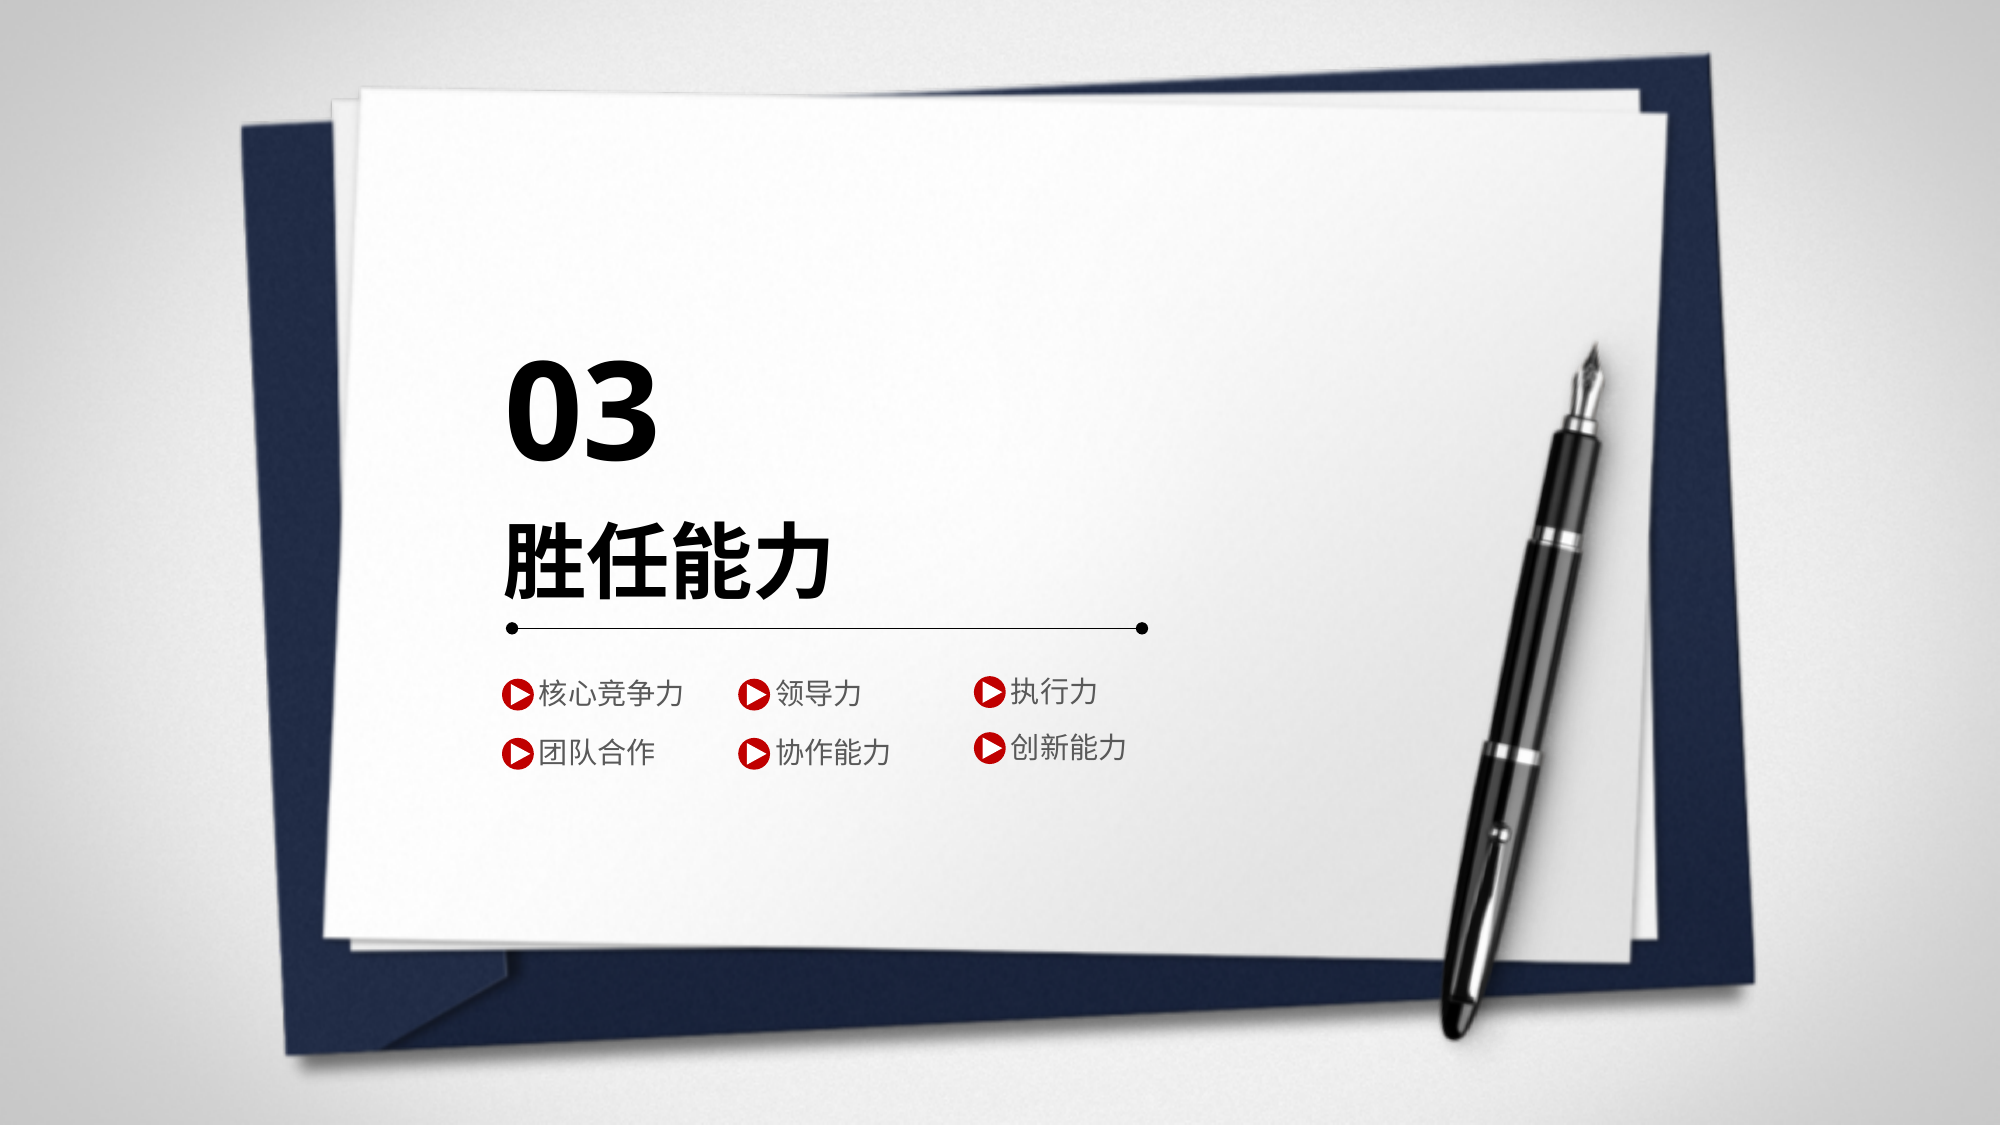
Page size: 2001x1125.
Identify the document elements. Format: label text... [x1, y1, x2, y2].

picture [0, 0, 2000, 1125]
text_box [975, 672, 1212, 709]
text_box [503, 734, 739, 771]
text_box 胜任能力 [433, 520, 906, 598]
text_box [740, 675, 971, 712]
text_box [740, 734, 973, 771]
list 03 [504, 341, 846, 492]
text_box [975, 728, 1212, 765]
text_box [503, 675, 739, 712]
